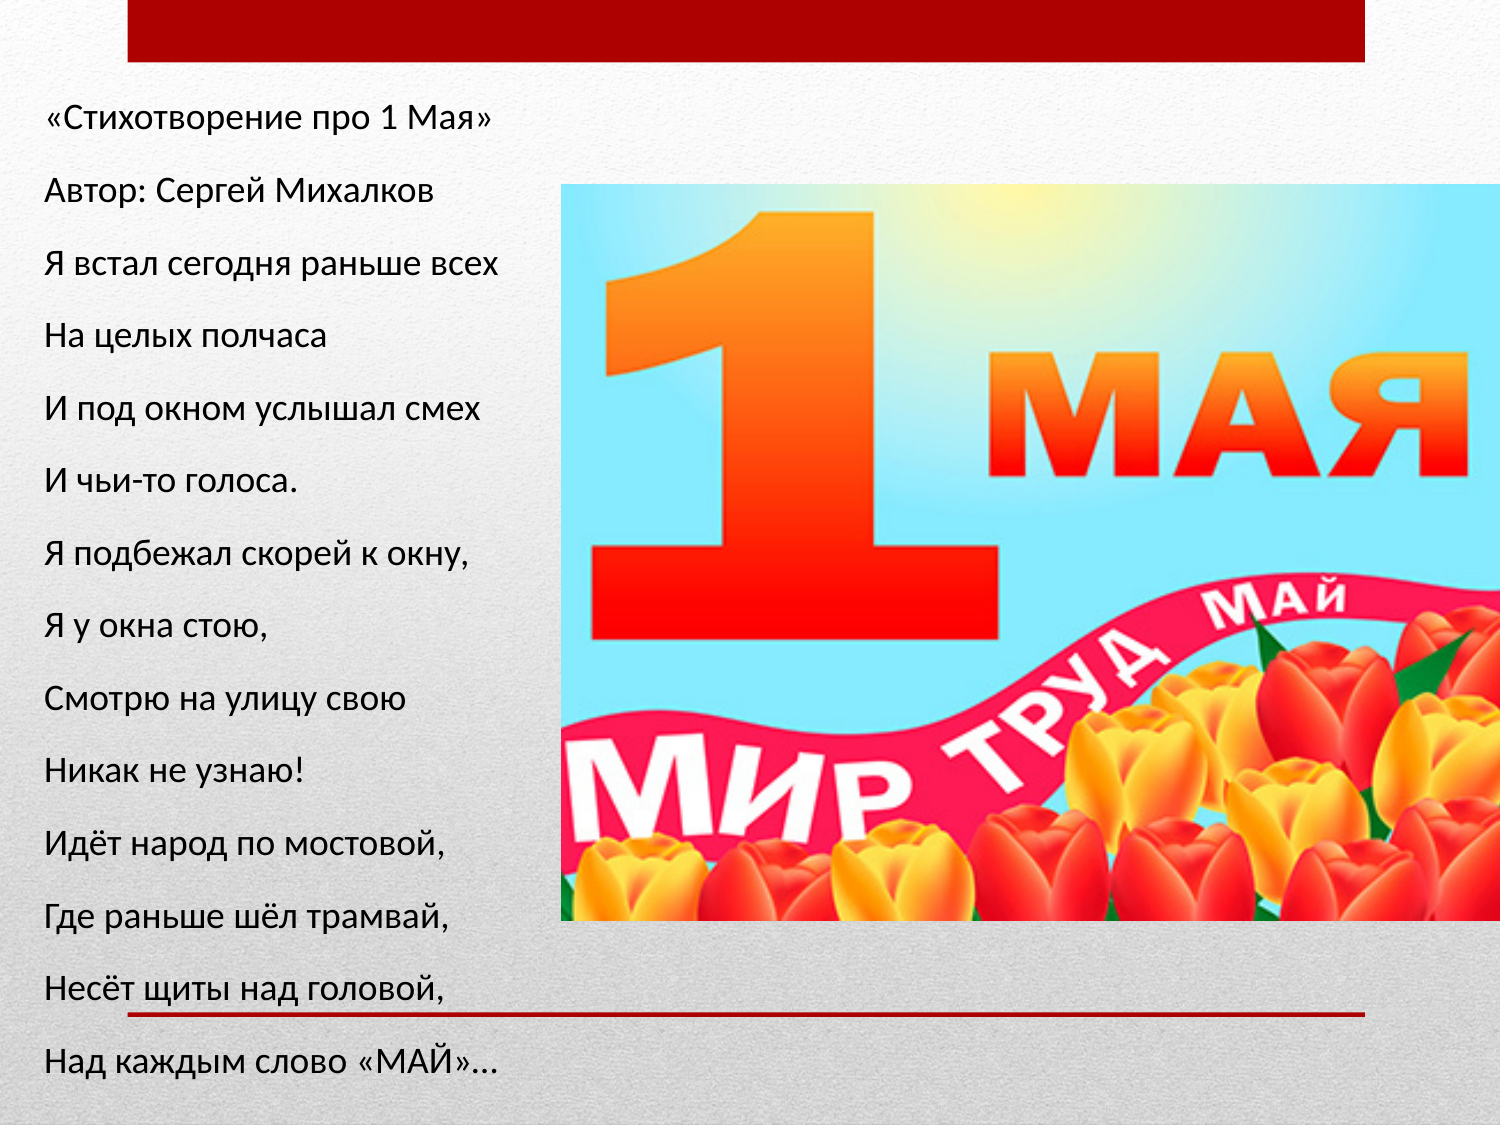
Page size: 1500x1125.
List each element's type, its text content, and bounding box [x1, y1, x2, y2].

text_box «Стихотворение про 1 Мая» Автор: Сергей Михалков Я встал сегодня раньше всех На целых полчаса И под окном услышал смех И чьи-то голоса. Я подбежал скорей к окну, Я у окна стою, Смотрю на улицу свою Никак не узнаю! Идёт народ по мостовой, Где раньше шёл трамвай, Несёт щиты над головой, Над каждым слово «МАЙ»… [29, 78, 780, 1089]
picture [560, 183, 1500, 922]
